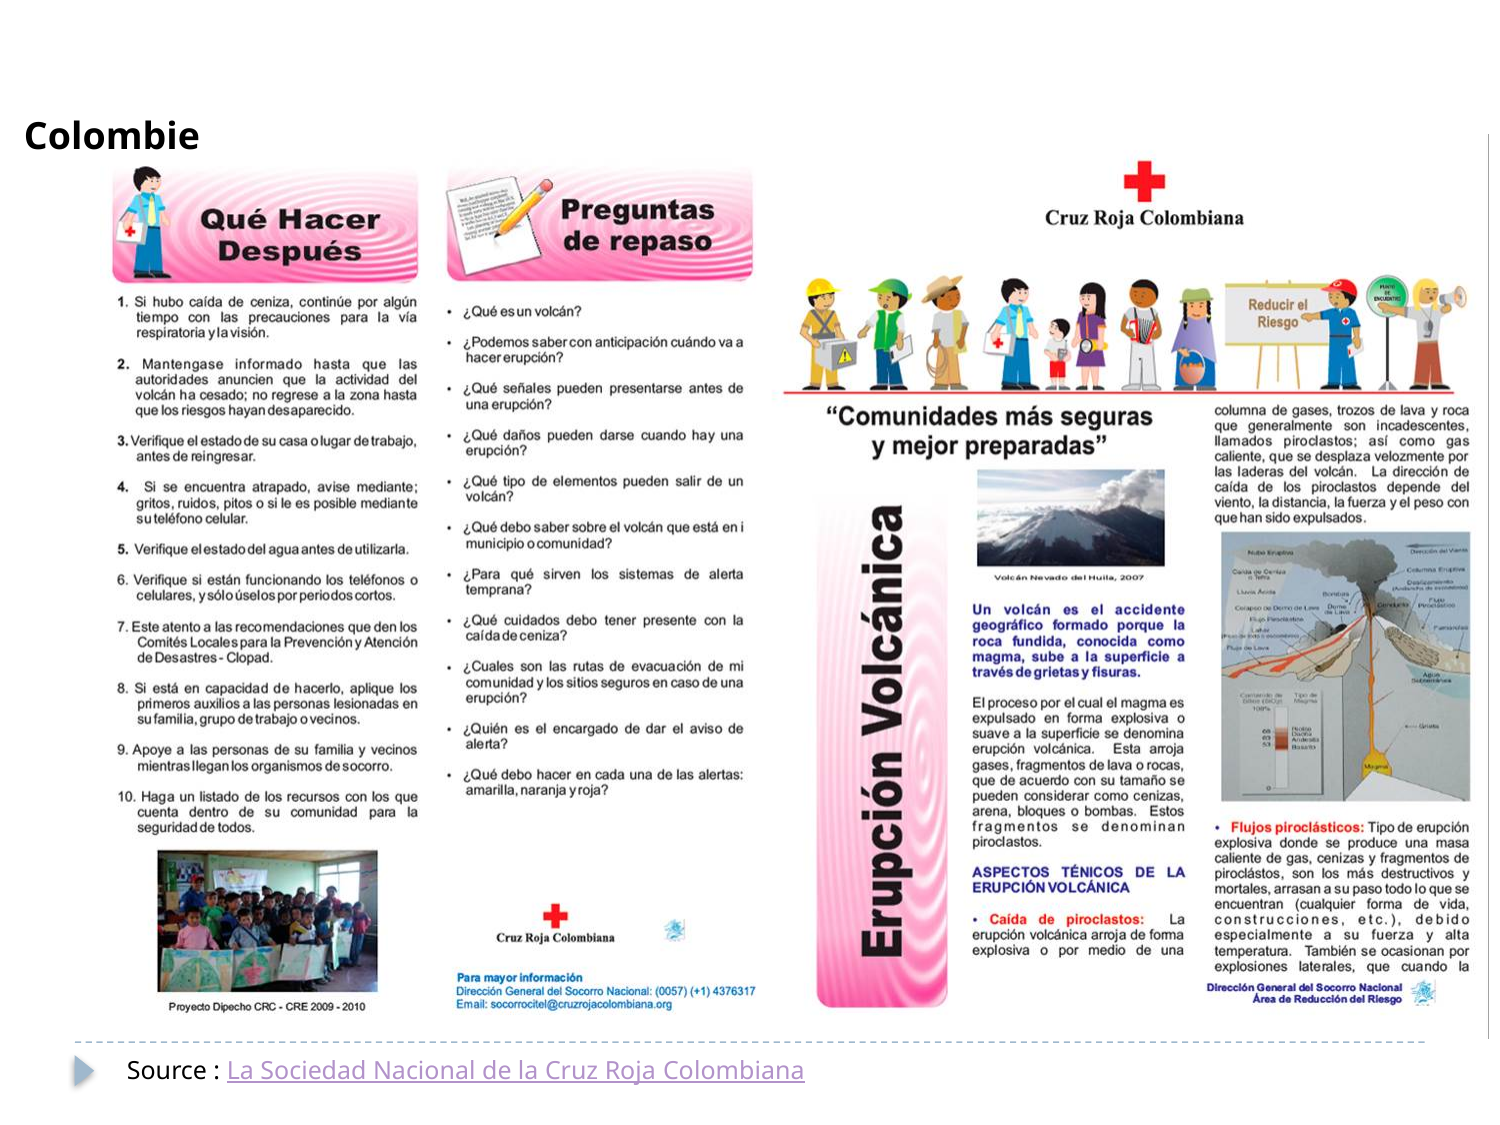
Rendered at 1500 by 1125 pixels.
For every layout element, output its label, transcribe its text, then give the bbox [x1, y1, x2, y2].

text_box Colombie [9, 104, 216, 165]
picture [100, 134, 1490, 1039]
text_box Source : La Sociedad Nacional de la Cruz Roja Colombiana [112, 1046, 1500, 1096]
